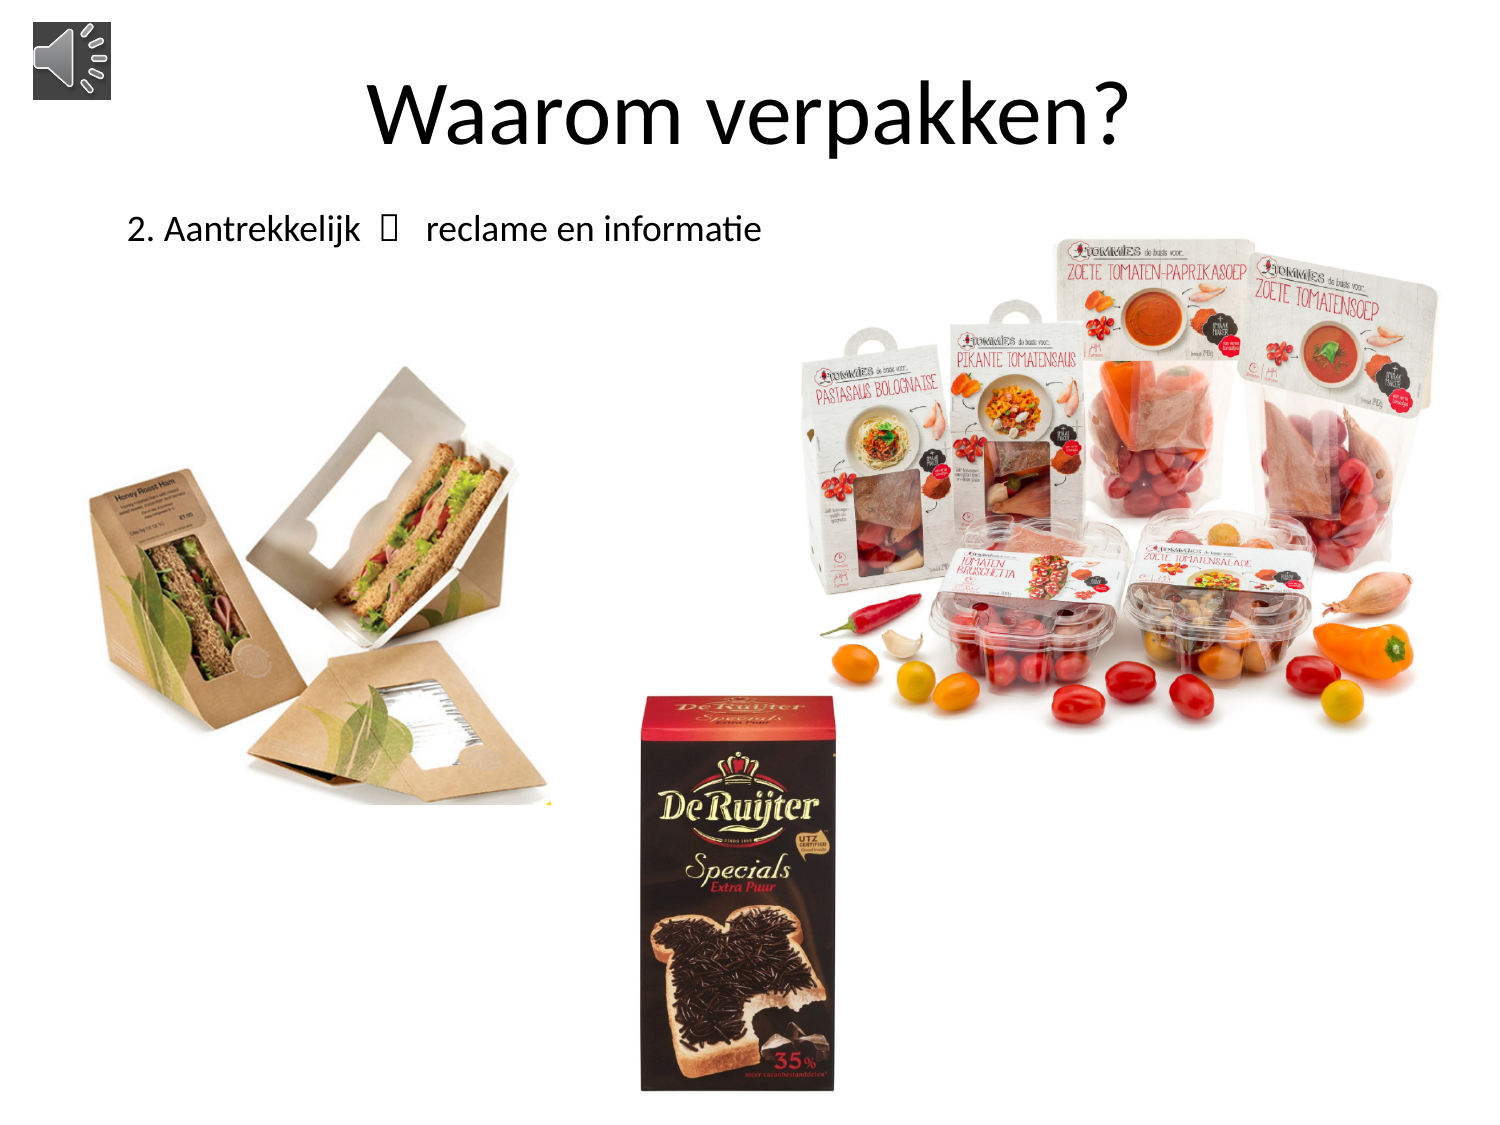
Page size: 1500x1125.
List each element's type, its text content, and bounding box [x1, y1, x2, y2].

picture [636, 232, 1452, 1098]
text_box 2. Aantrekkelijk  reclame en informatie [112, 233, 789, 256]
picture [31, 20, 113, 101]
picture [76, 349, 551, 805]
text_box Waarom verpakken? [74, 45, 1425, 233]
